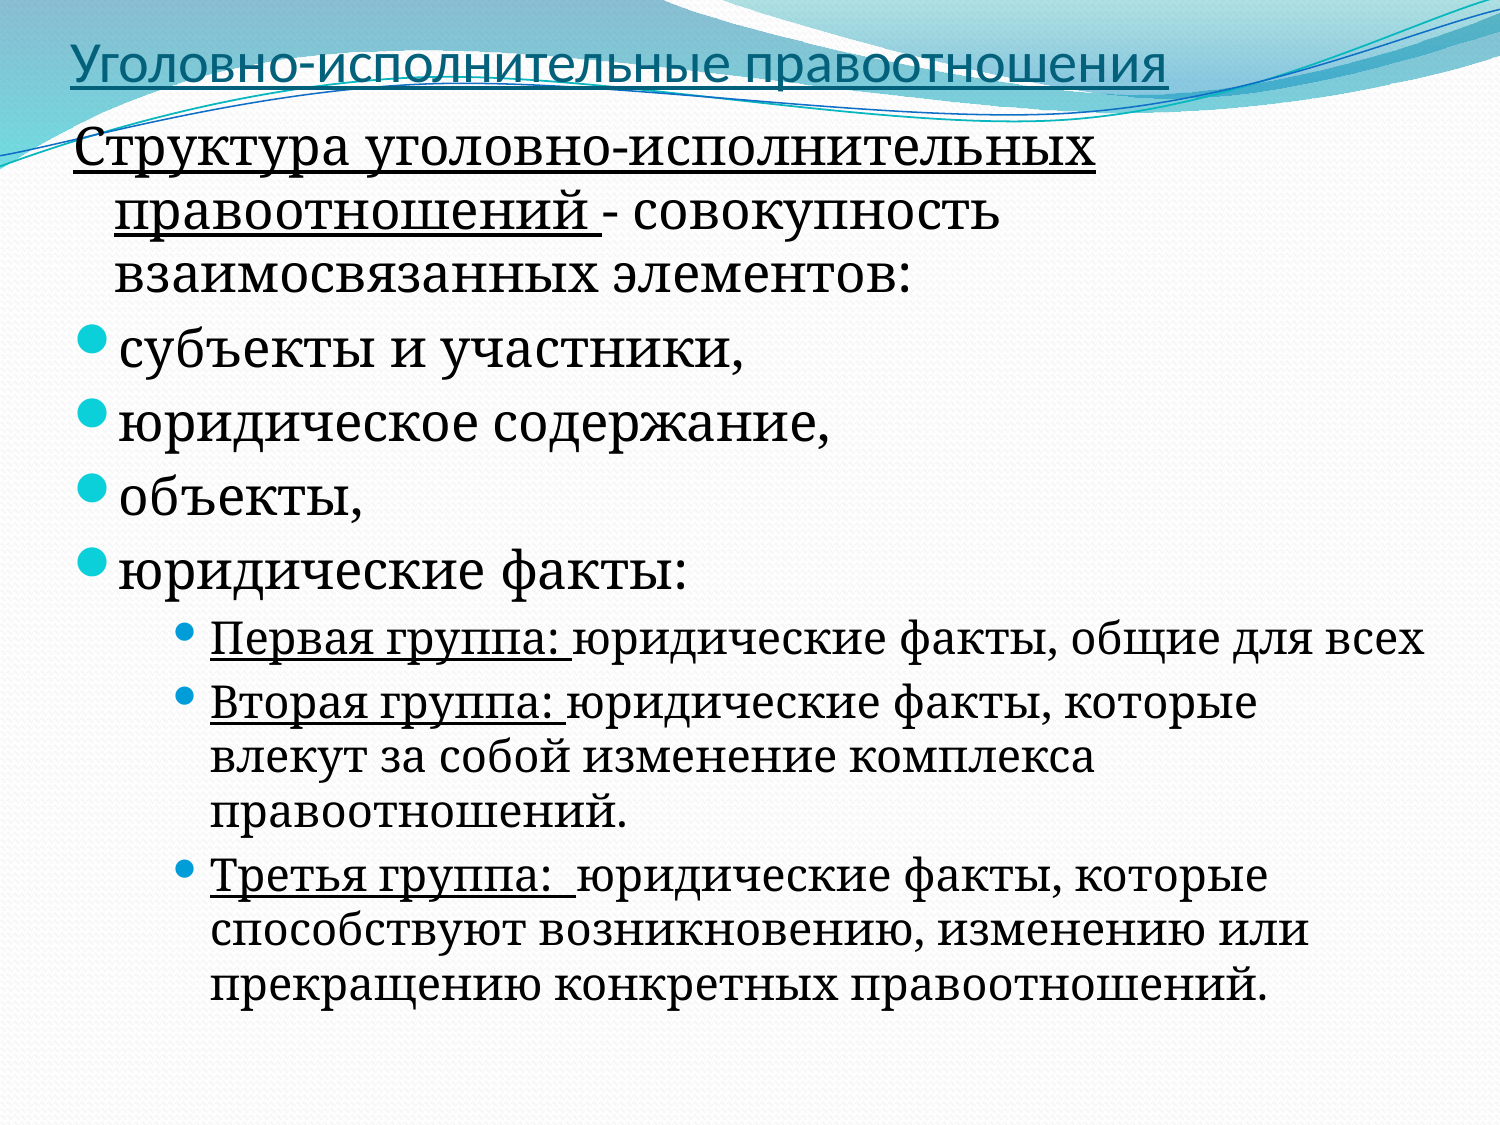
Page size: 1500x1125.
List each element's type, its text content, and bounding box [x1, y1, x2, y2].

title Уголовно-исполнительные правоотношения [70, 0, 1421, 94]
list Структура уголовно-исполнительных правоотношений - совокупность взаимосвязанных элементов: субъекты и участники, юридическое содержание, объекты, юридические факты: Первая группа: юридические факты, общие для всех Вторая группа: юридические факты, которые влекут за собой изменение комплекса правоотношений. Третья группа: юридические факты, которые способствуют возникновению, изменению или прекращению конкретных правоотношений. [58, 105, 1442, 1067]
